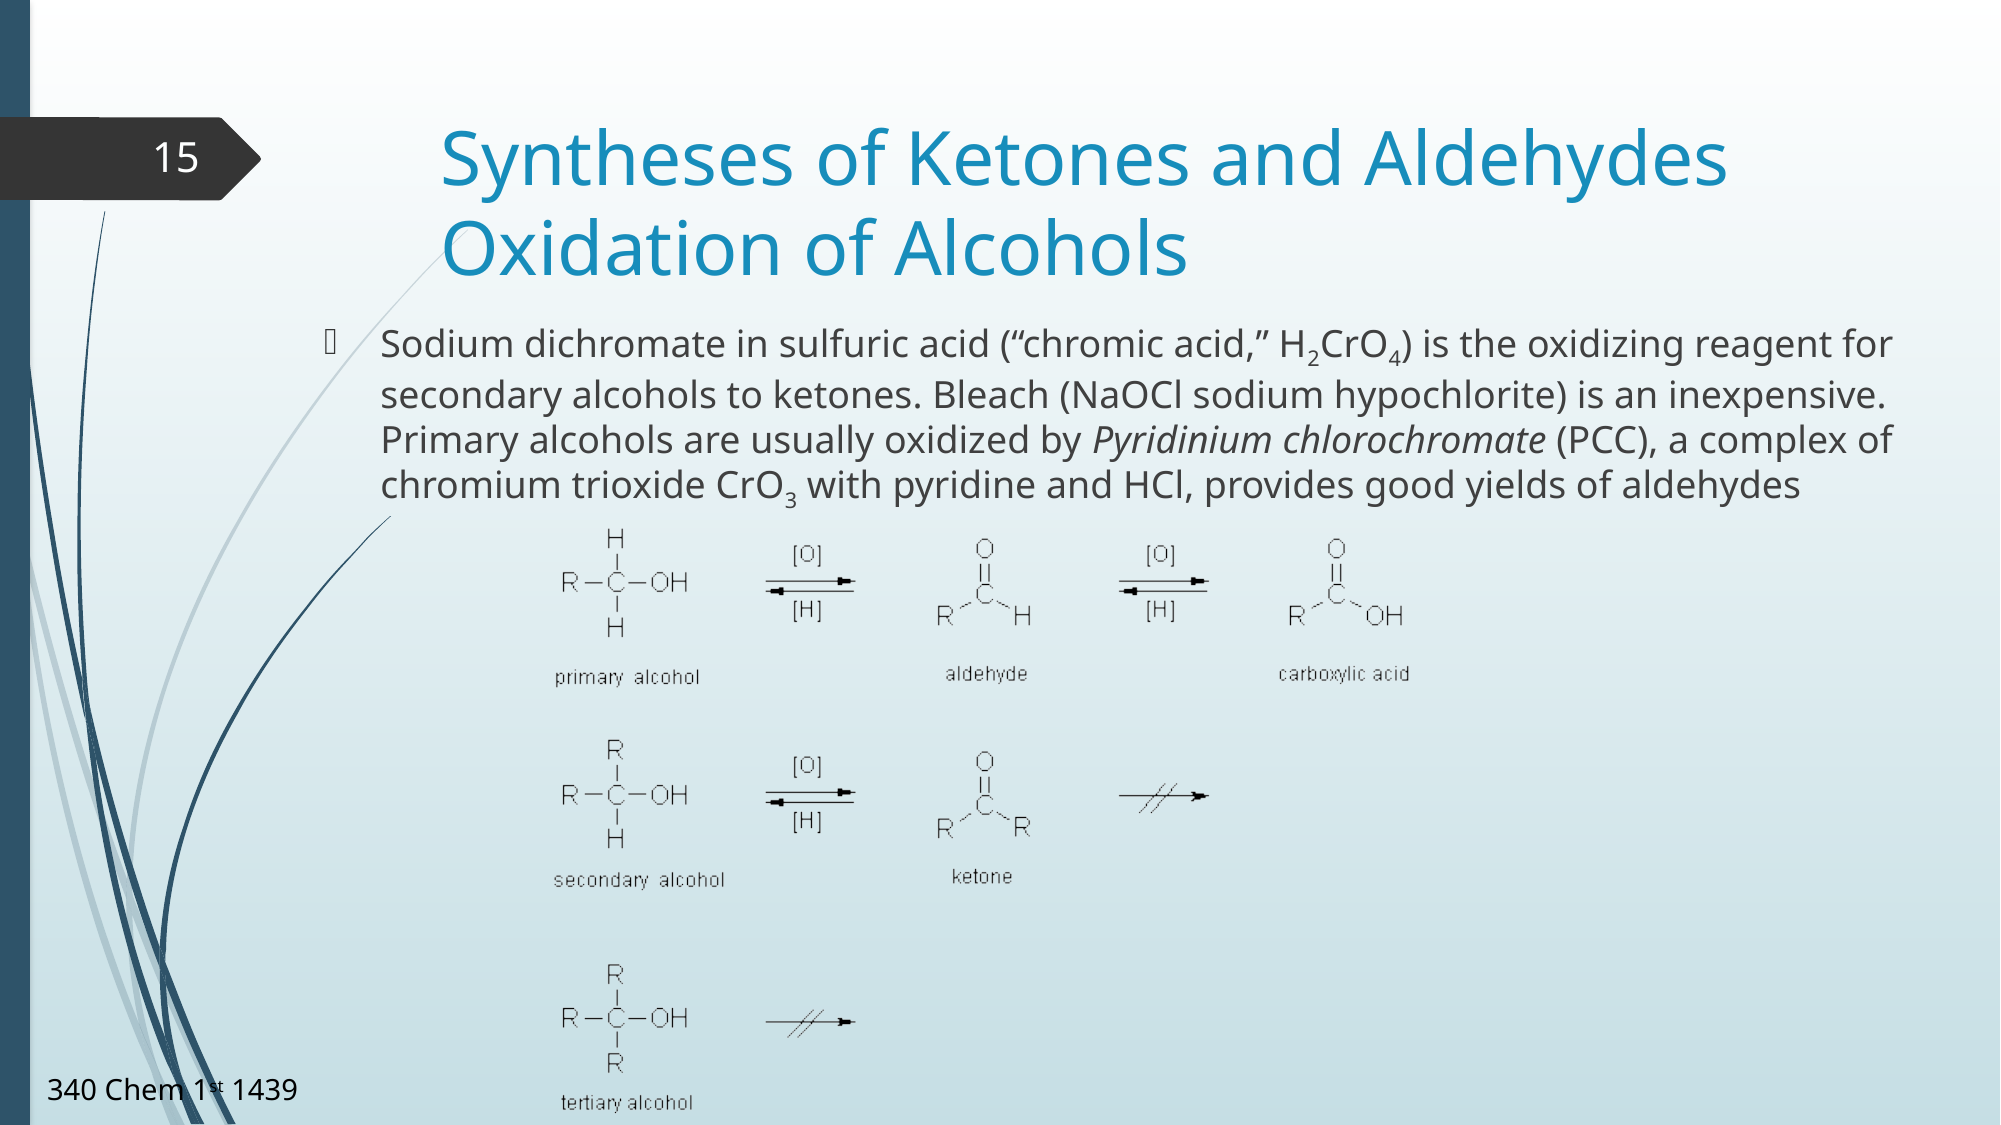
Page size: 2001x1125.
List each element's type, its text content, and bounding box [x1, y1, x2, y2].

list Sodium dichromate in sulfuric acid (“chromic acid,” H2CrO4) is the oxidizing reagent for secondary alcohols to ketones. Bleach (NaOCl sodium hypochlorite) is an inexpensive. Primary alcohols are usually oxidized by Pyridinium chlorochromate (PCC), a complex of chromium trioxide CrO3 with pyridine and HCl, provides good yields of aldehydes [309, 312, 1969, 933]
slide_number 15 [87, 129, 216, 190]
picture [548, 522, 1435, 1123]
title Syntheses of Ketones and Aldehydes Oxidation of Alcohols [425, 102, 1888, 312]
text_box 340 Chem 1st 1439 [32, 1064, 321, 1115]
